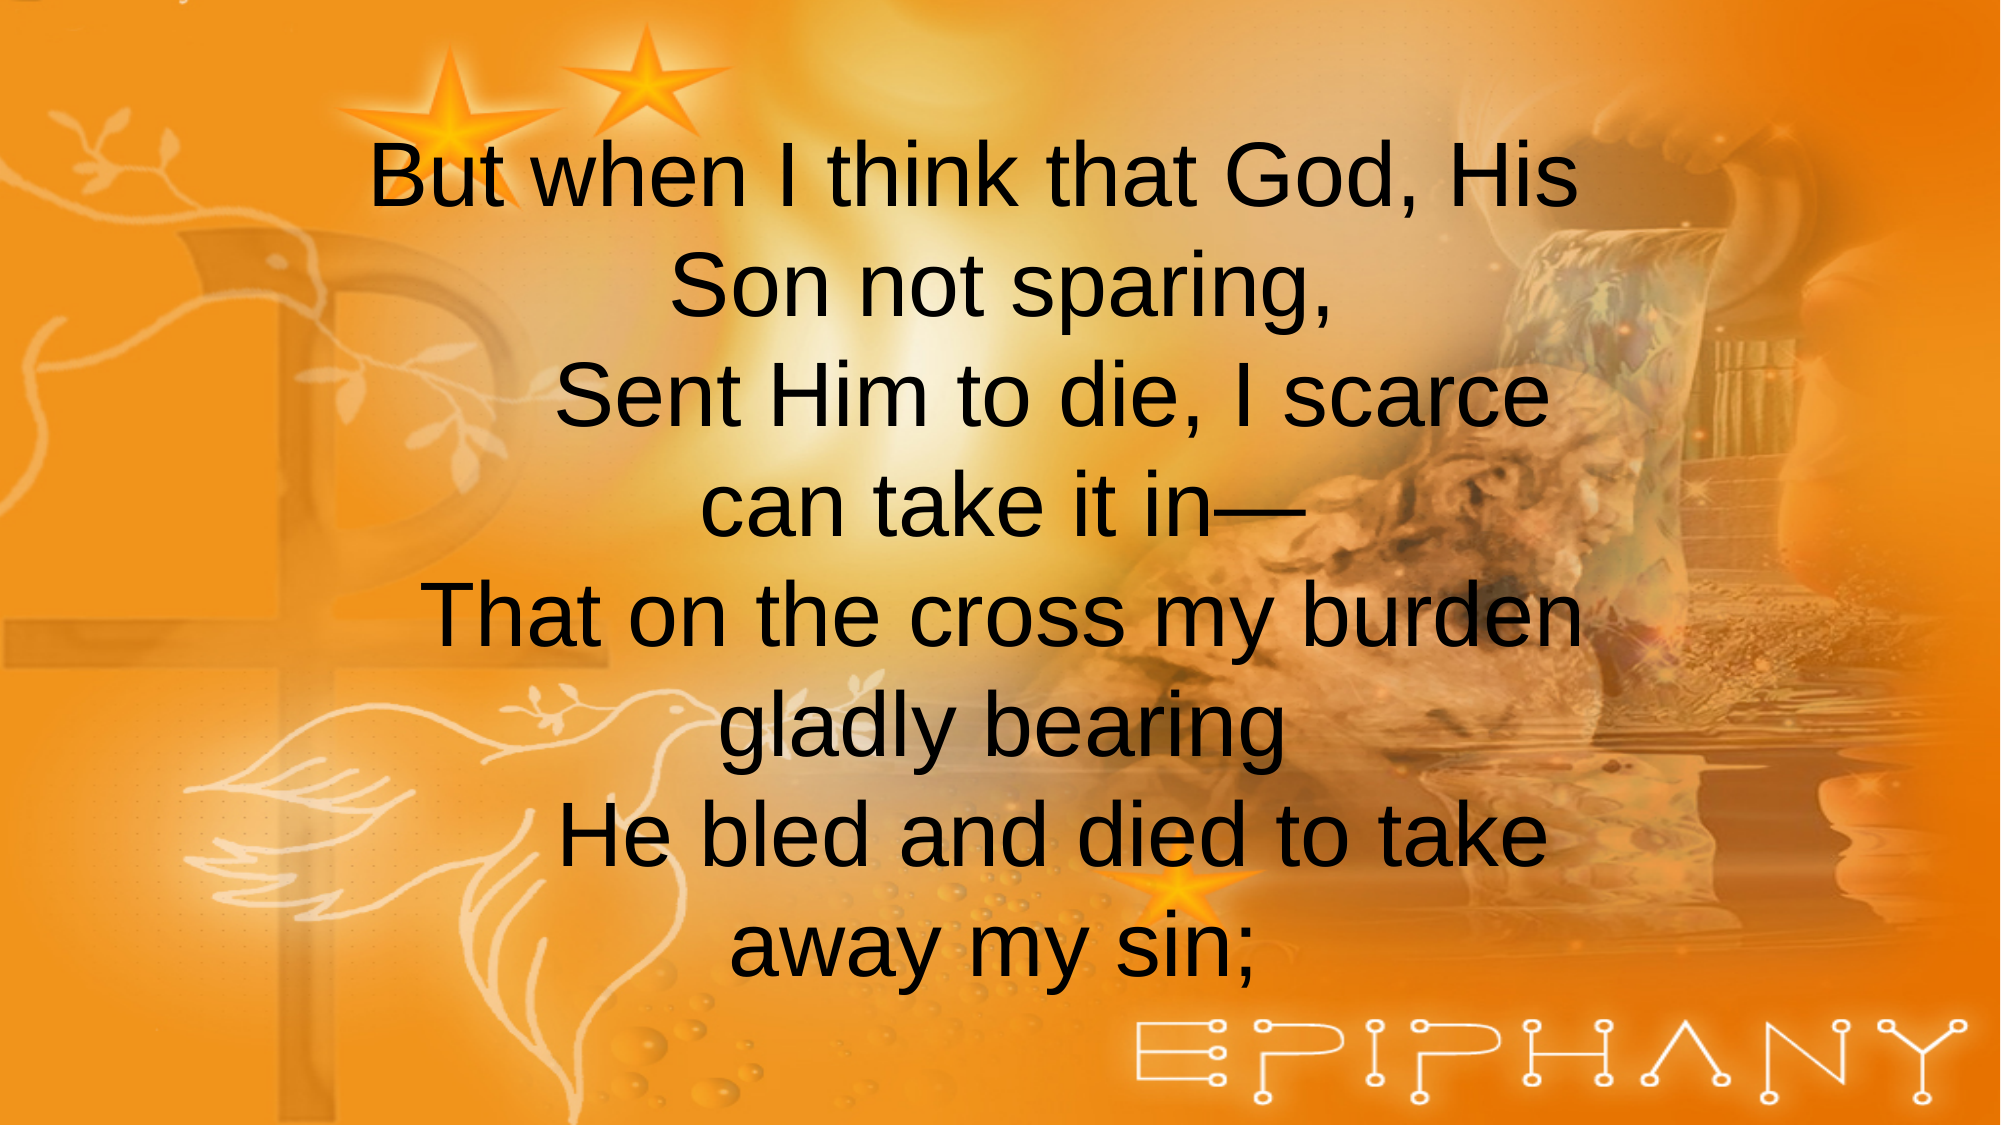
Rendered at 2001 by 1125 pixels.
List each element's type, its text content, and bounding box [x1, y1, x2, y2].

list But when I think that God, His Son not sparing, Sent Him to die, I scarce can take it in— That on the cross my burden gladly bearing He bled and died to take away my sin; [300, 107, 1650, 1063]
picture [0, 0, 2001, 1125]
